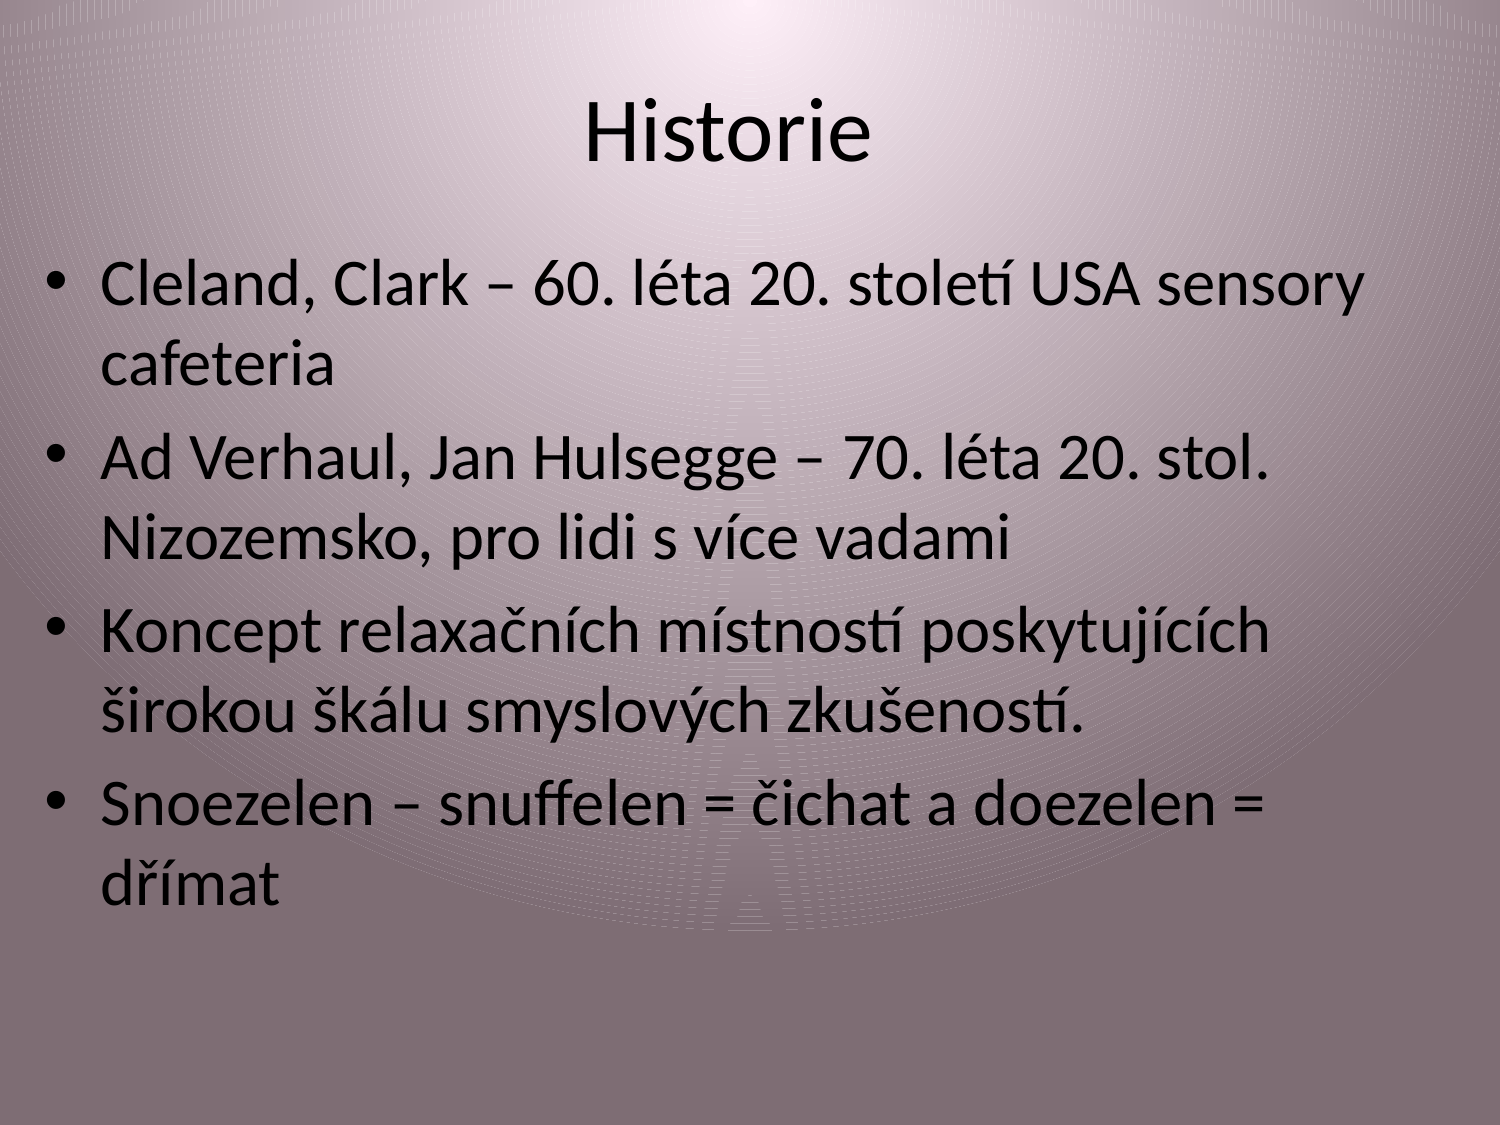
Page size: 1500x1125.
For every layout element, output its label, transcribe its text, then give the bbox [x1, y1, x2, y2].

title Historie [53, 30, 1404, 219]
list Cleland, Clark – 60. léta 20. století USA sensory cafeteria Ad Verhaul, Jan Hulsegge – 70. léta 20. stol. Nizozemsko, pro lidi s více vadami Koncept relaxačních místností poskytujících širokou škálu smyslových zkušeností. Snoezelen – snuffelen = čichat a doezelen = dřímat [29, 231, 1459, 1071]
